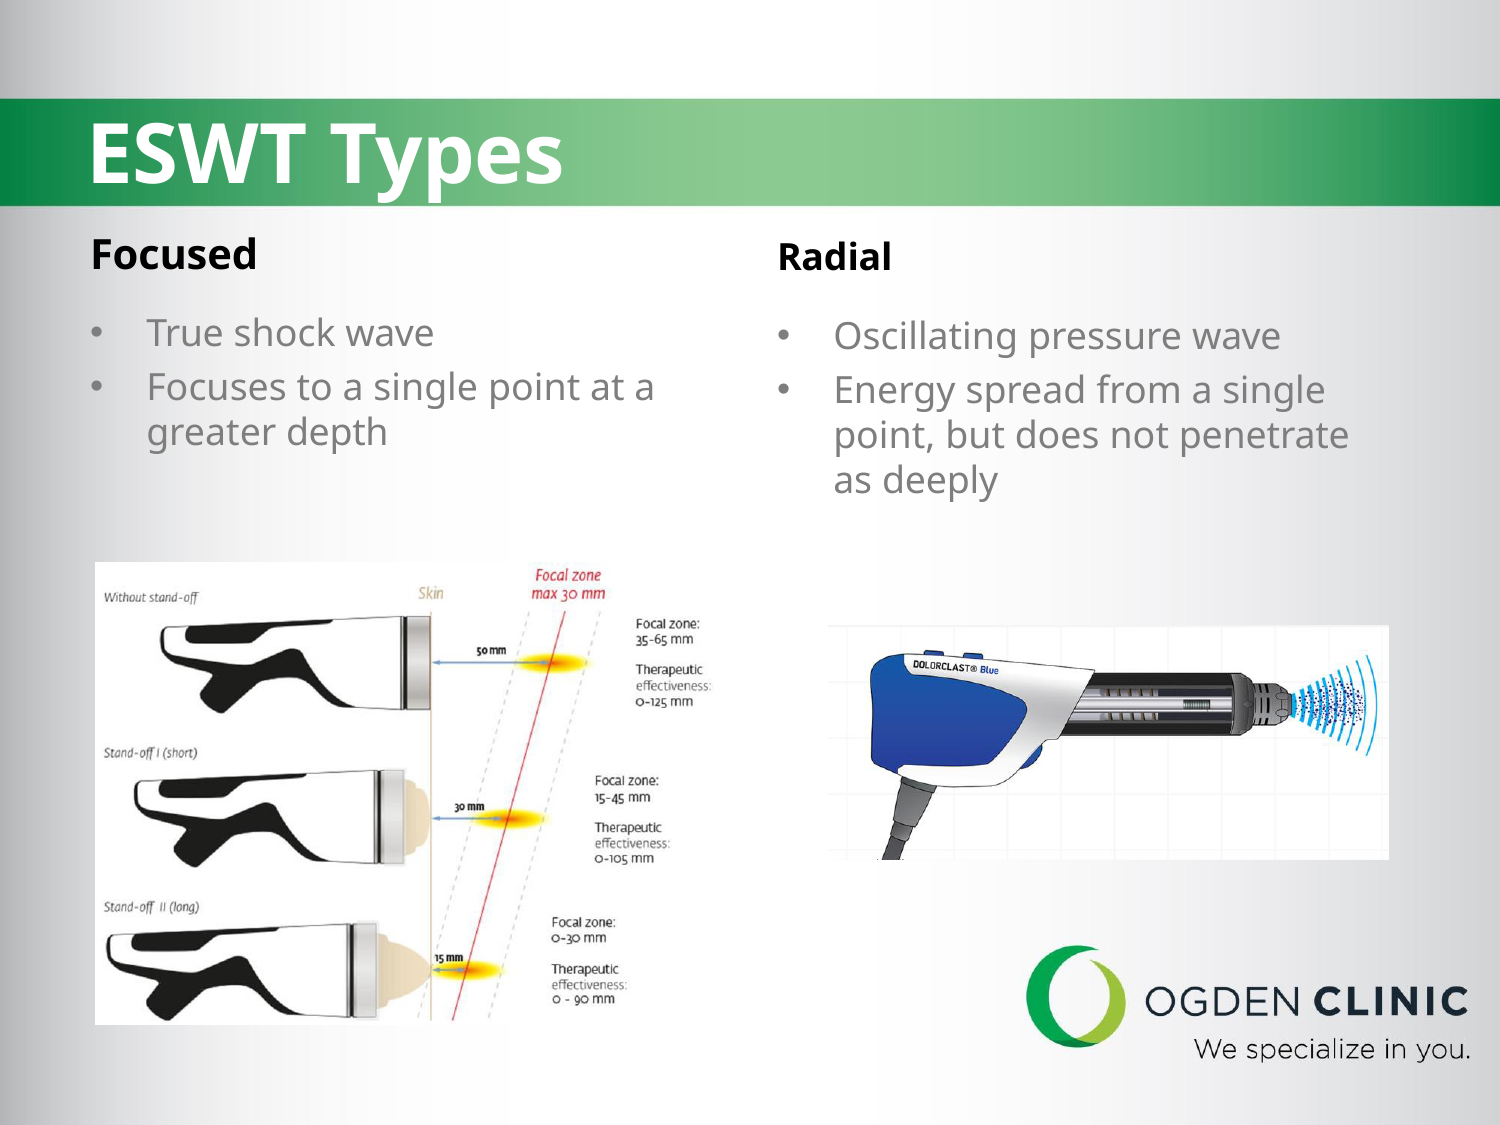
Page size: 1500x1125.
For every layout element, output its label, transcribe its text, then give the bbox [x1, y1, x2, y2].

text_box Focused True shock wave Focuses to a single point at a greater depth [87, 289, 701, 453]
text_box Oscillating pressure wave Energy spread from a single point, but does not penetrate as deeply [775, 300, 1390, 501]
picture [0, 0, 1500, 1125]
title ESWT Types [84, 98, 1388, 289]
